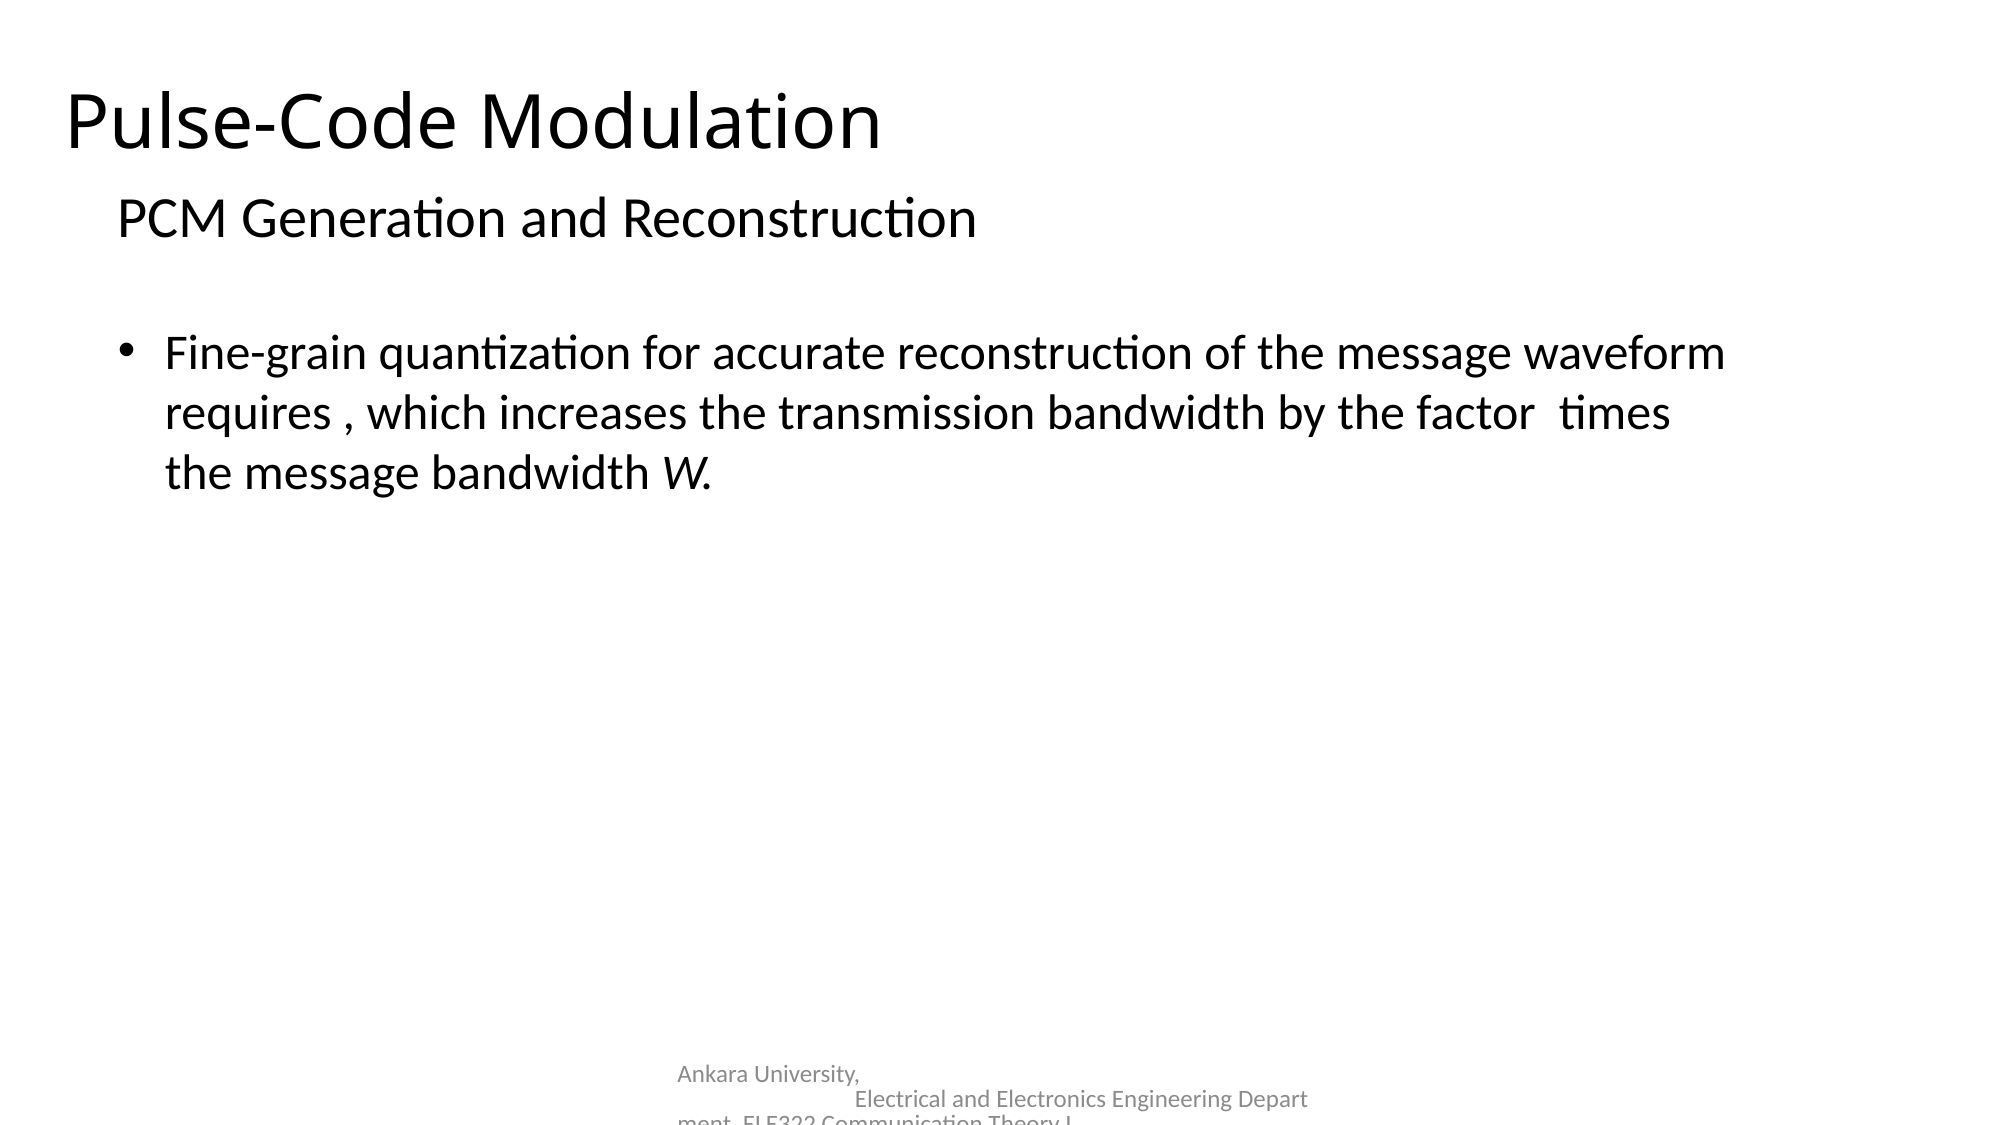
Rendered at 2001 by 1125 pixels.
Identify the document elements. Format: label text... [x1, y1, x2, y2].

footer Ankara University, Electrical and Electronics Engineering Department, ELE322 Communication Theory I [662, 1042, 1338, 1103]
text_box Pulse-Code Modulation [49, 66, 899, 171]
